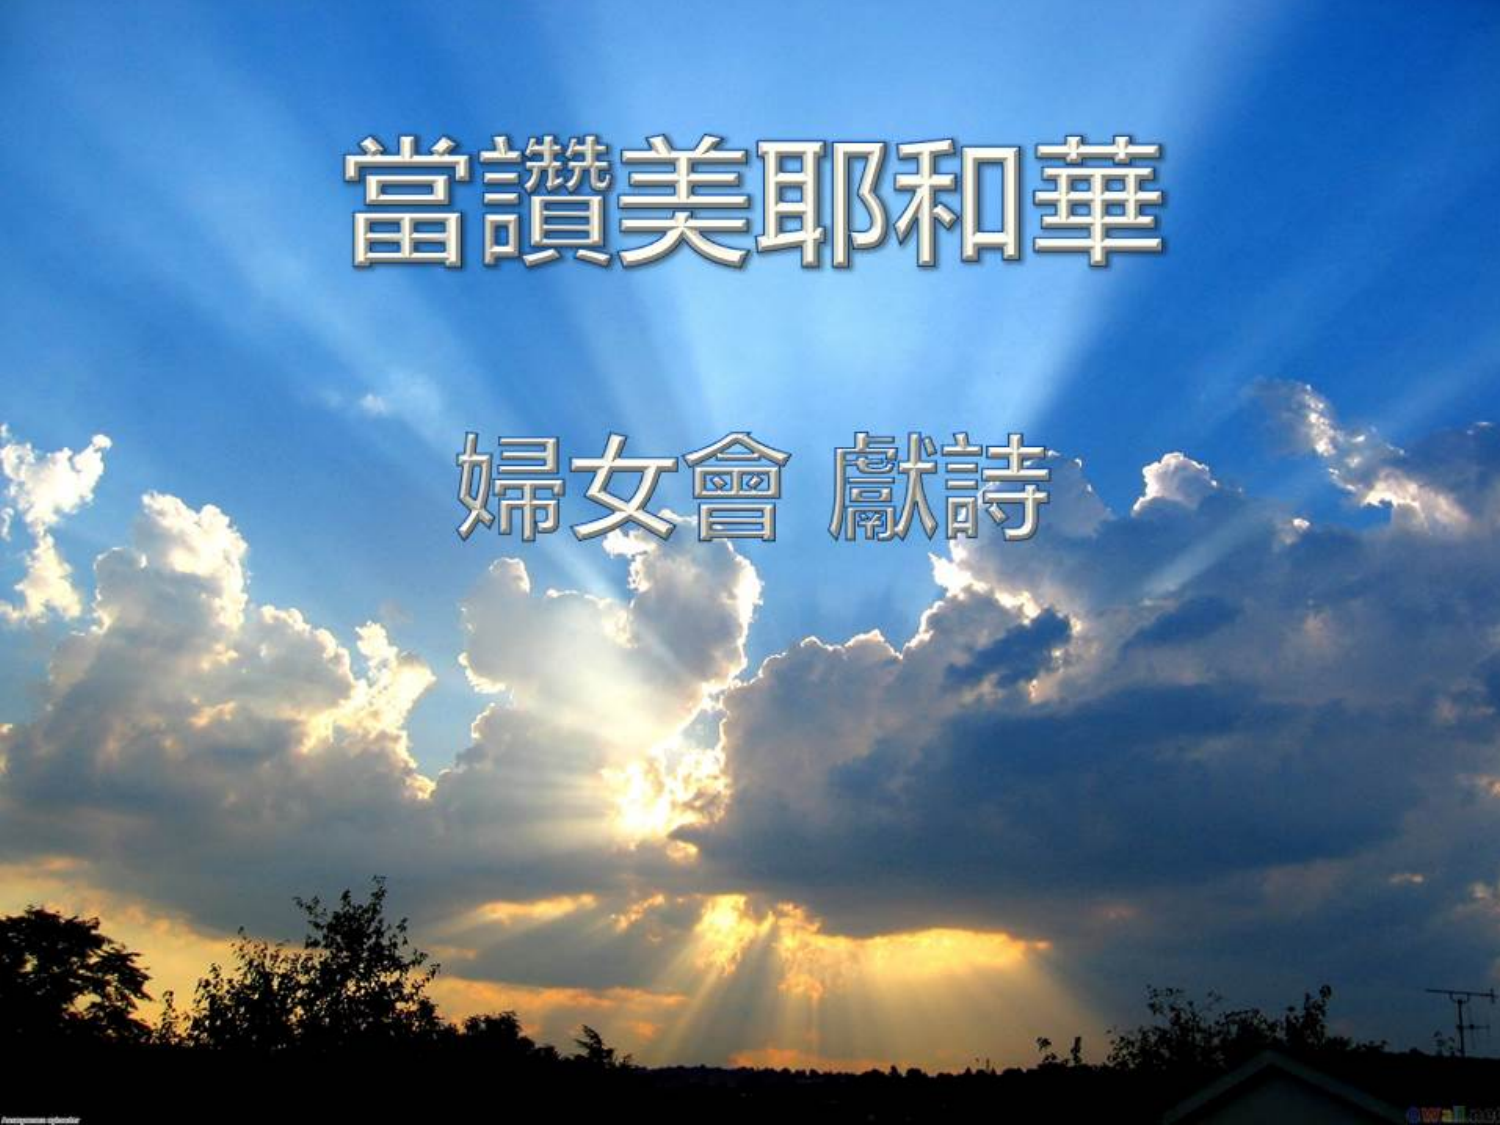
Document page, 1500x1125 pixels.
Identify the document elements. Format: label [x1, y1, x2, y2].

list [0, 0, 1500, 1125]
